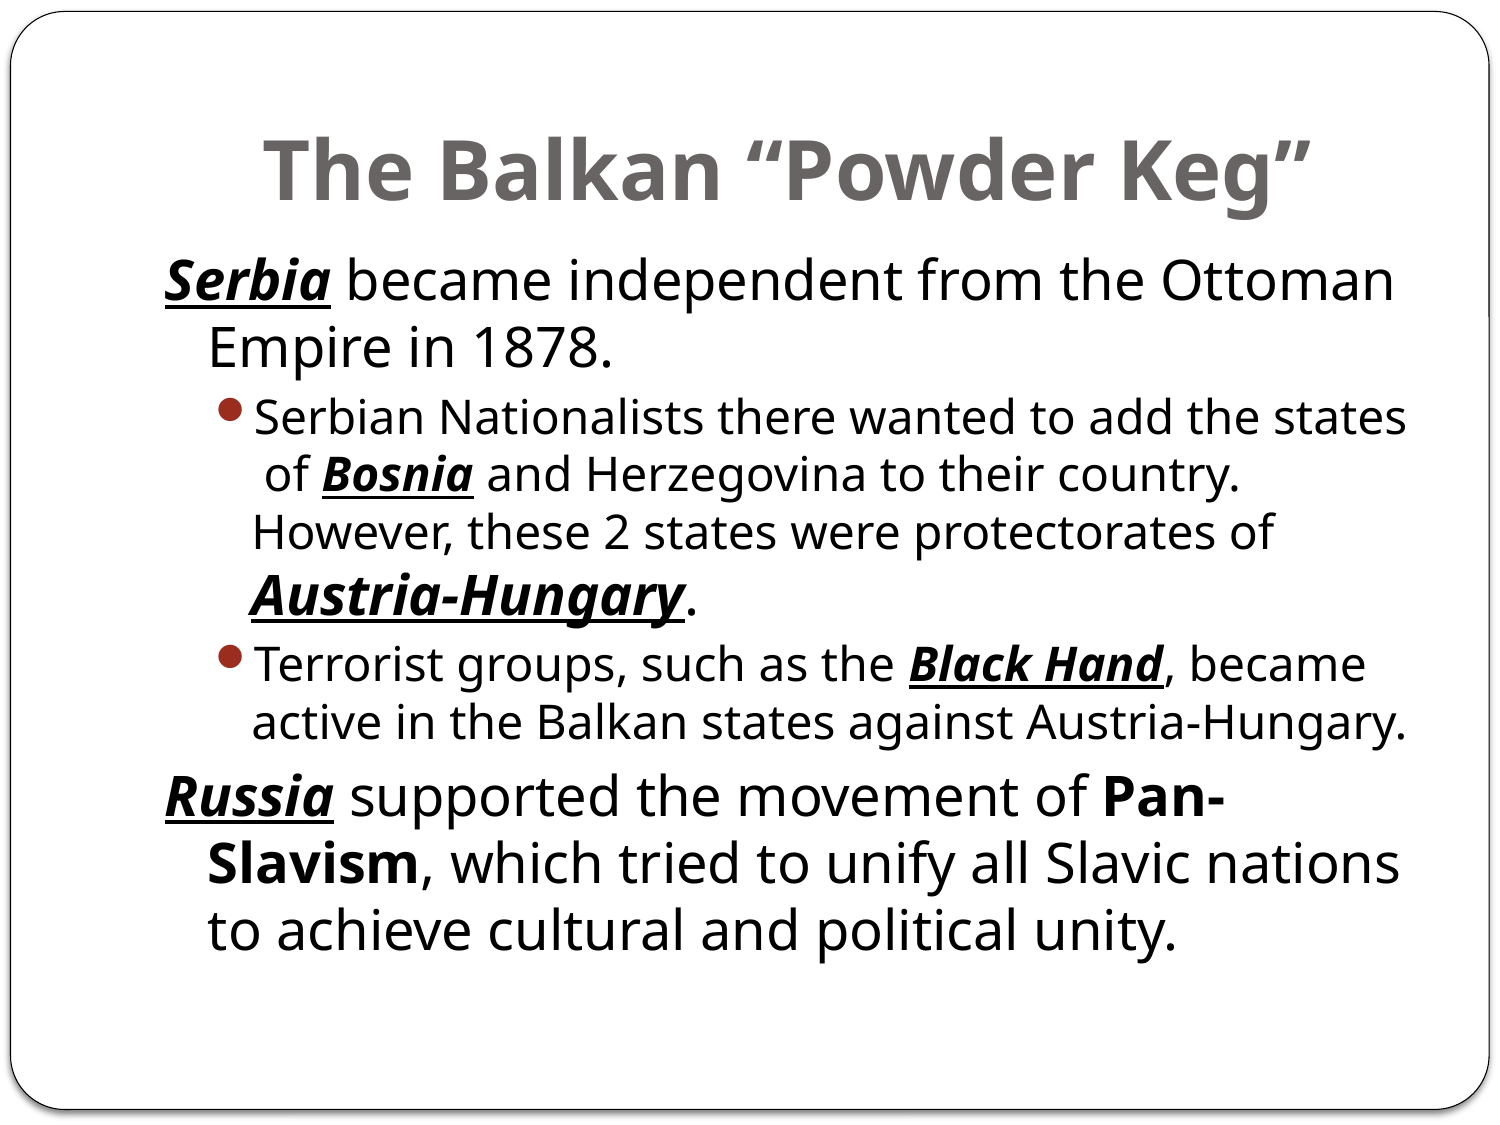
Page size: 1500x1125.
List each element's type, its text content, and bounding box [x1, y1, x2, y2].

list Serbia became independent from the Ottoman Empire in 1878. Serbian Nationalists there wanted to add the states of Bosnia and Herzegovina to their country. However, these 2 states were protectorates of Austria-Hungary. Terrorist groups, such as the Black Hand, became active in the Balkan states against Austria-Hungary. Russia supported the movement of Pan-Slavism, which tried to unify all Slavic nations to achieve cultural and political unity. [150, 237, 1425, 988]
title The Balkan “Powder Keg” [150, 45, 1425, 233]
